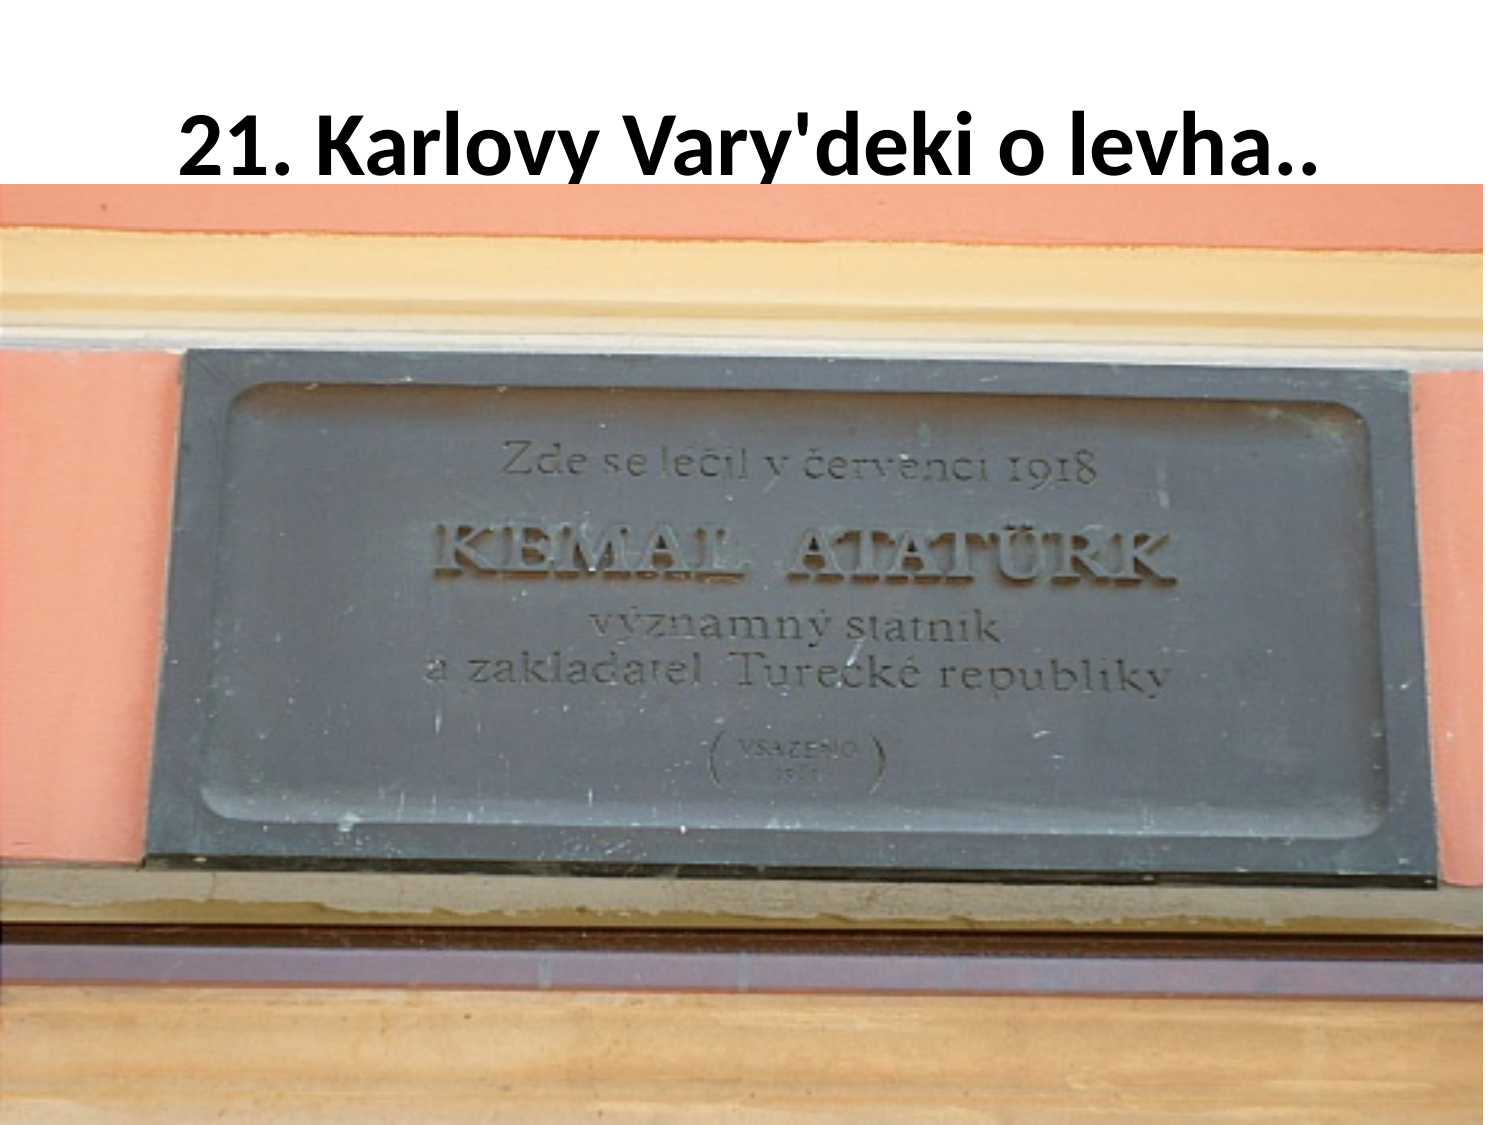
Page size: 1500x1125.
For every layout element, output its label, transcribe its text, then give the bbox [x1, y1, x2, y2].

title 21. Karlovy Vary'deki o levha.. [75, 45, 1425, 182]
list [0, 184, 1483, 1125]
